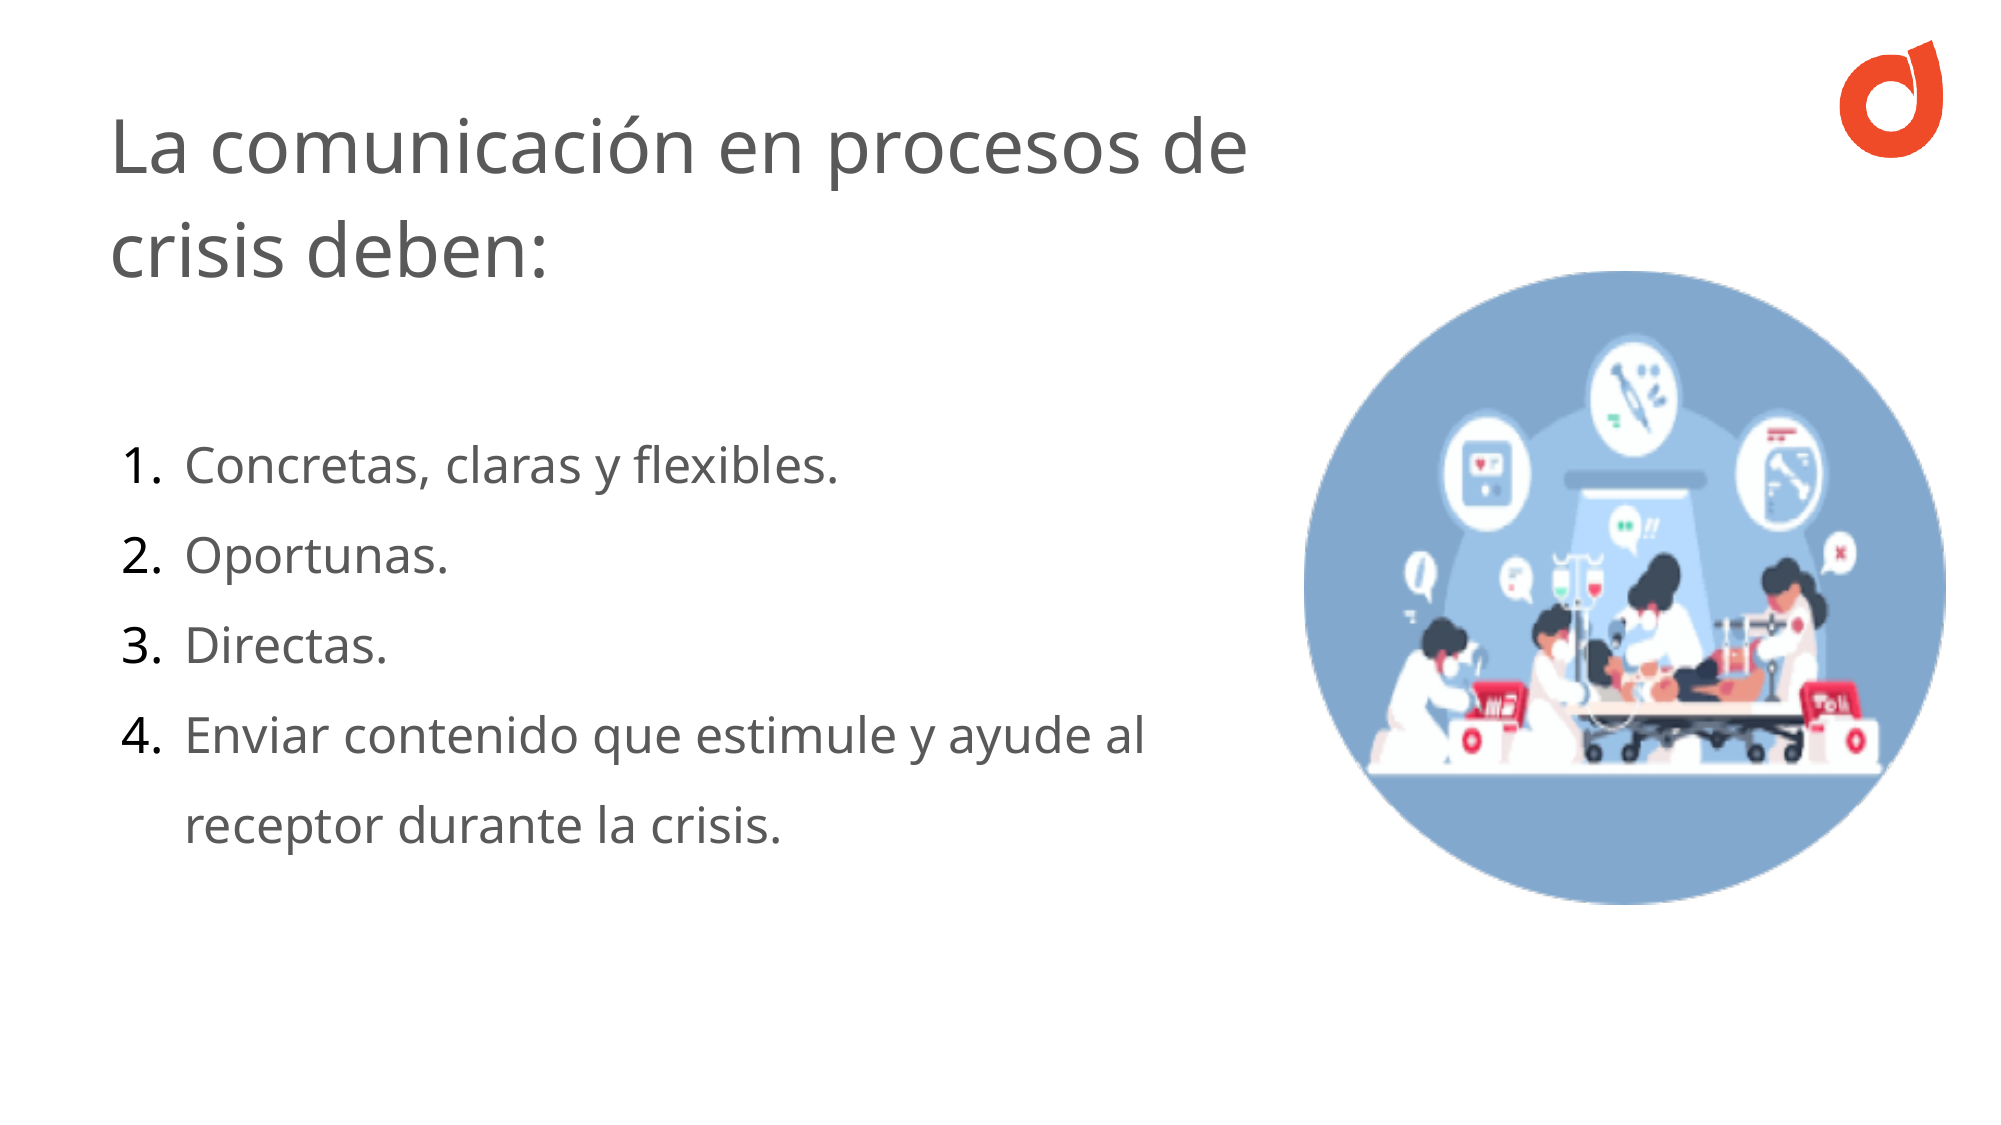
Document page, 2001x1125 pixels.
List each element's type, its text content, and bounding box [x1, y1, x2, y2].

text_box La comunicación en procesos de crisis deben: Concretas, claras y flexibles. Oportunas. Directas. Enviar contenido que estimule y ayude al receptor durante la crisis. [94, 78, 1305, 1012]
picture [1303, 271, 1947, 906]
picture [1839, 40, 1952, 158]
